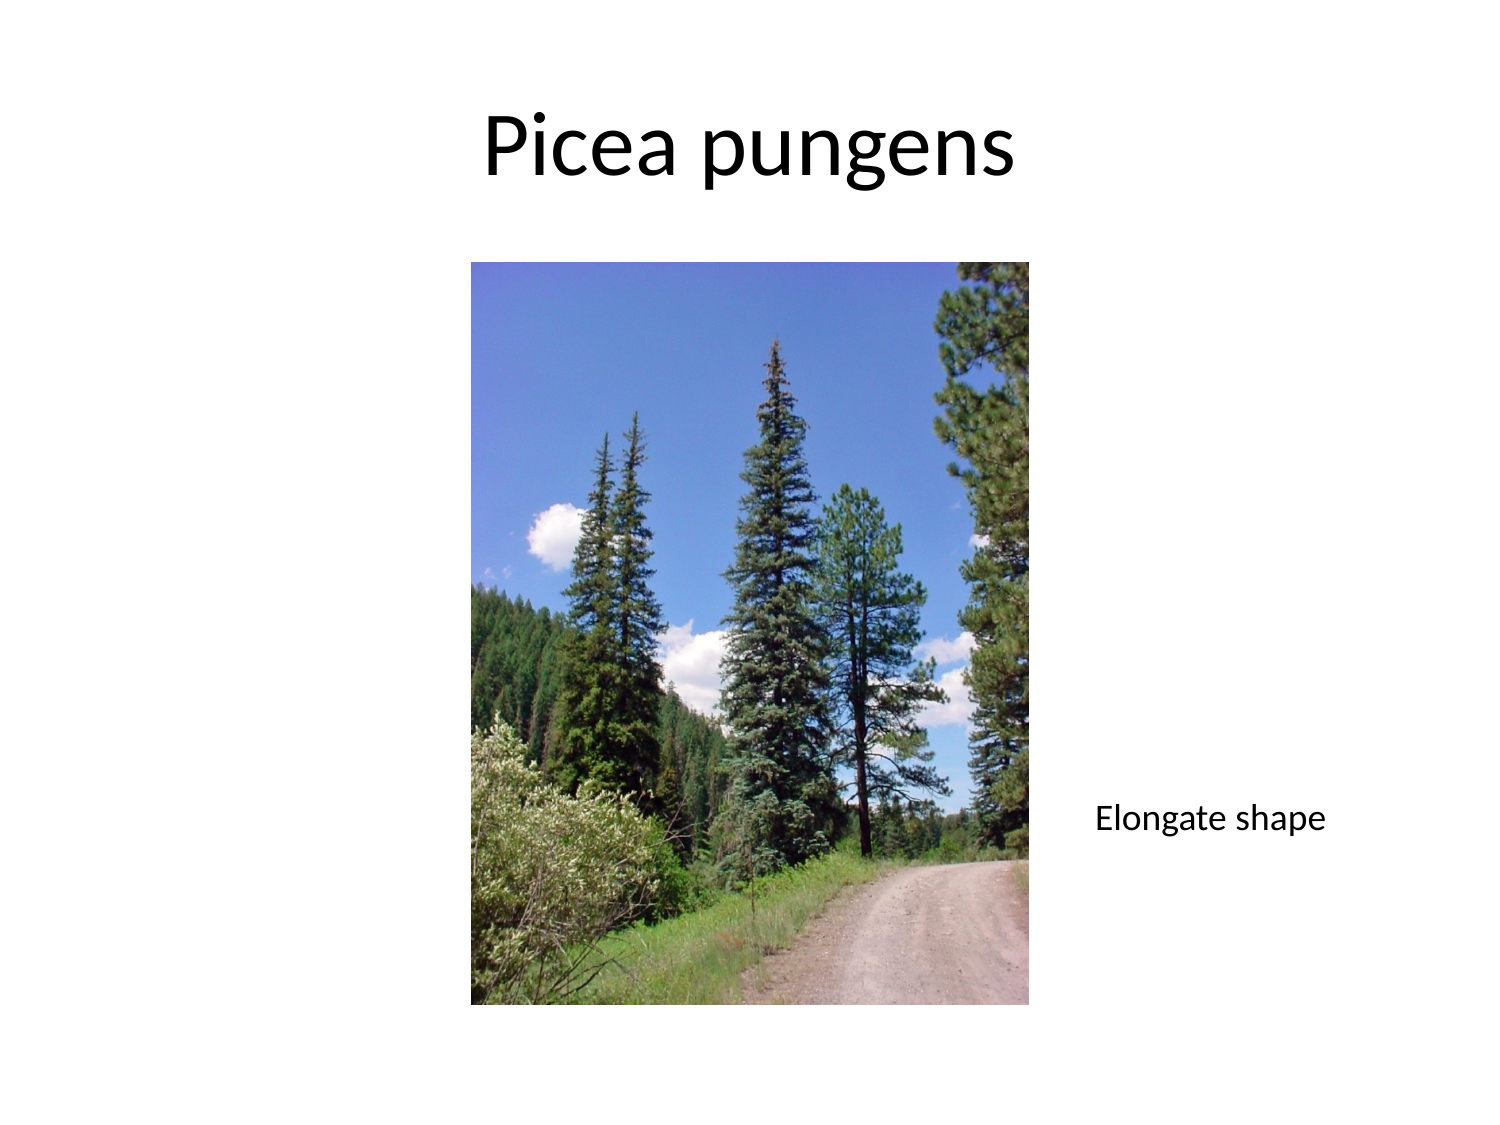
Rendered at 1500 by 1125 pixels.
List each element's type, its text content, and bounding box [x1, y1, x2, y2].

title Picea pungens [75, 45, 1425, 233]
text_box Elongate shape [1080, 785, 1471, 846]
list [471, 262, 1029, 1006]
